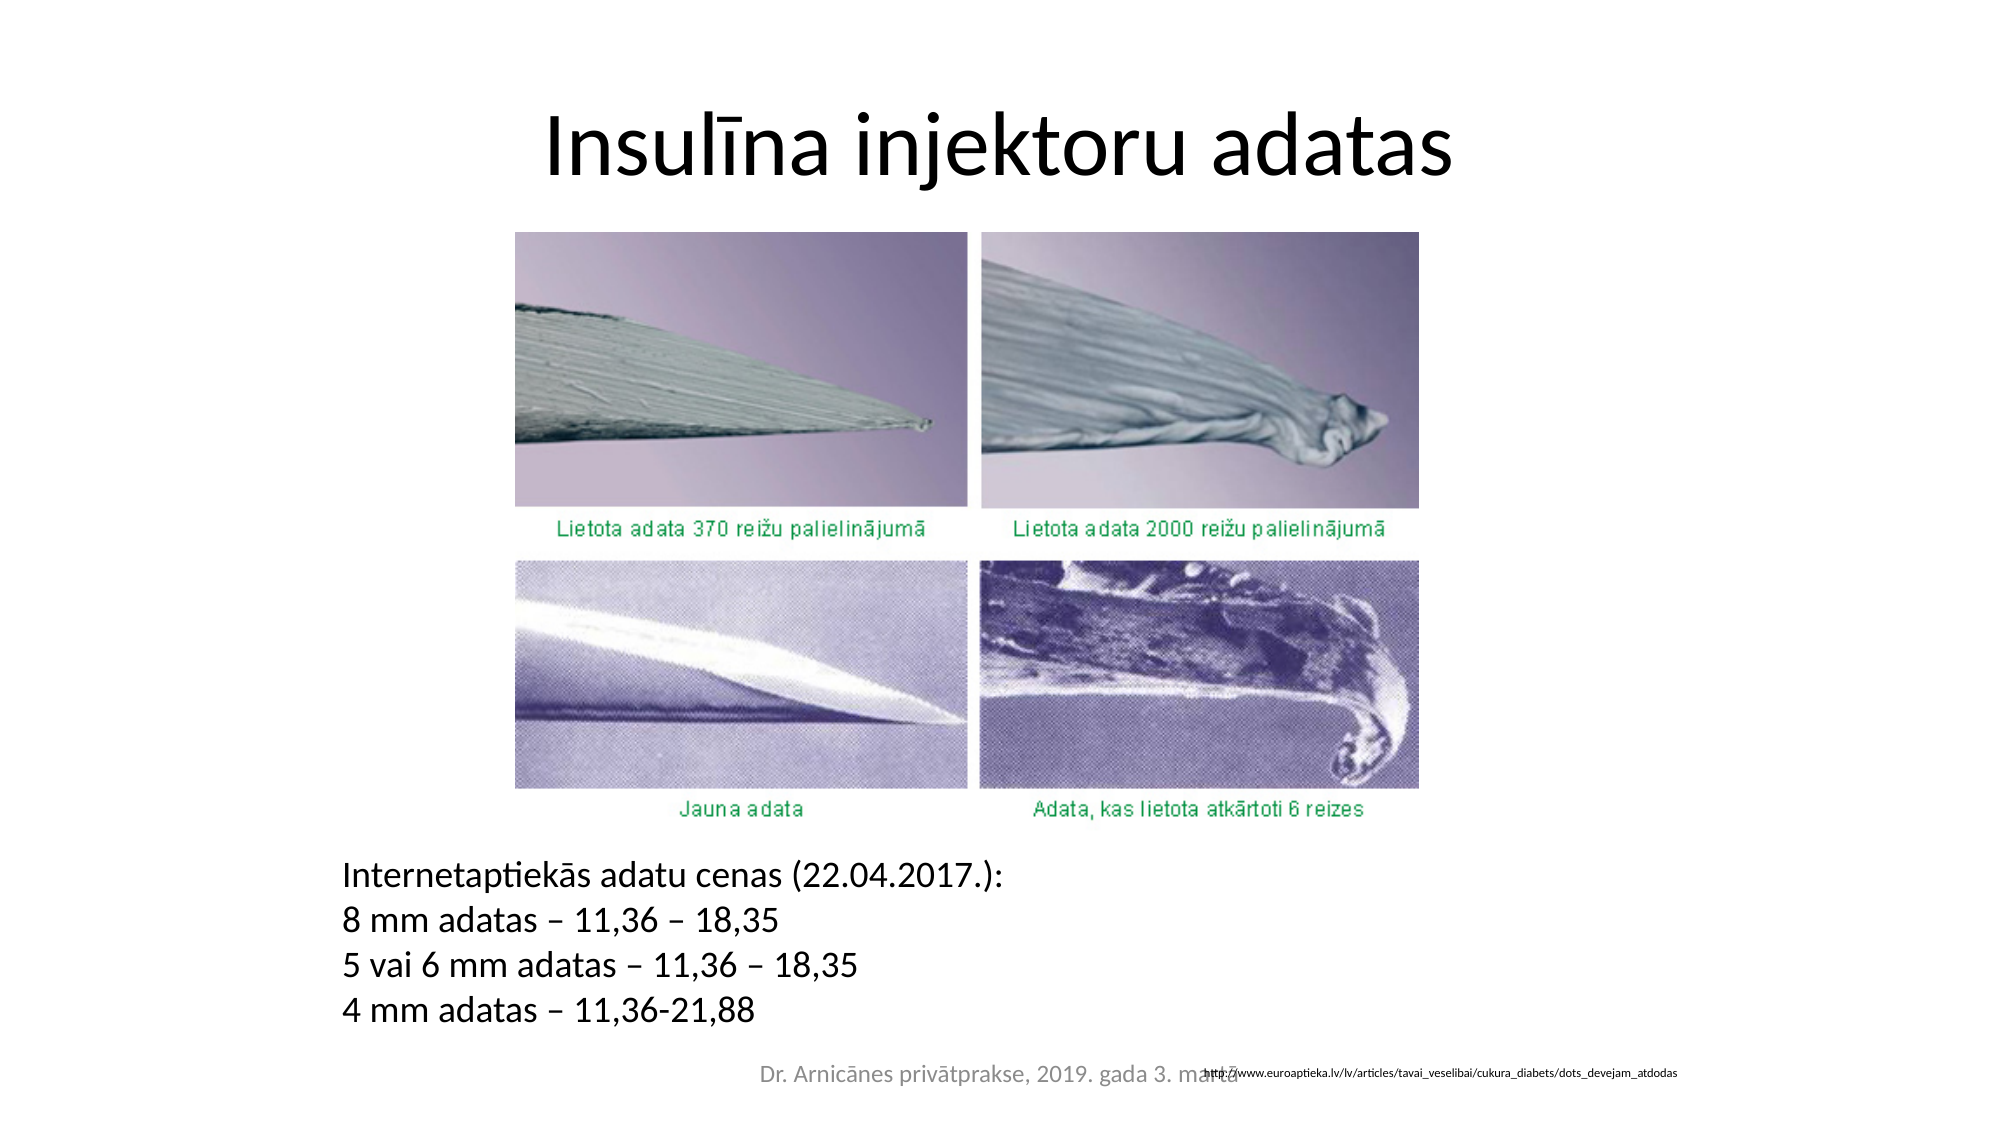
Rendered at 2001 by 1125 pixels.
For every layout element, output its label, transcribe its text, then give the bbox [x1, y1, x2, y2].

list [515, 232, 1419, 837]
text_box http://www.euroaptieka.lv/lv/articles/tavai_veselibai/cukura_diabets/dots_devejam_atdodas [1317, 1057, 1722, 1088]
title Insulīna injektoru adatas [99, 45, 1900, 233]
footer Dr. Arnicānes privātprakse, 2019. gada 3. martā [683, 1042, 1317, 1103]
text_box Internetaptiekās adatu cenas (22.04.2017.): 8 mm adatas – 11,36 – 18,35 5 vai 6 mm adatas – 11,36 – 18,35 4 mm adatas – 11,36-21,88 [327, 842, 1499, 1037]
